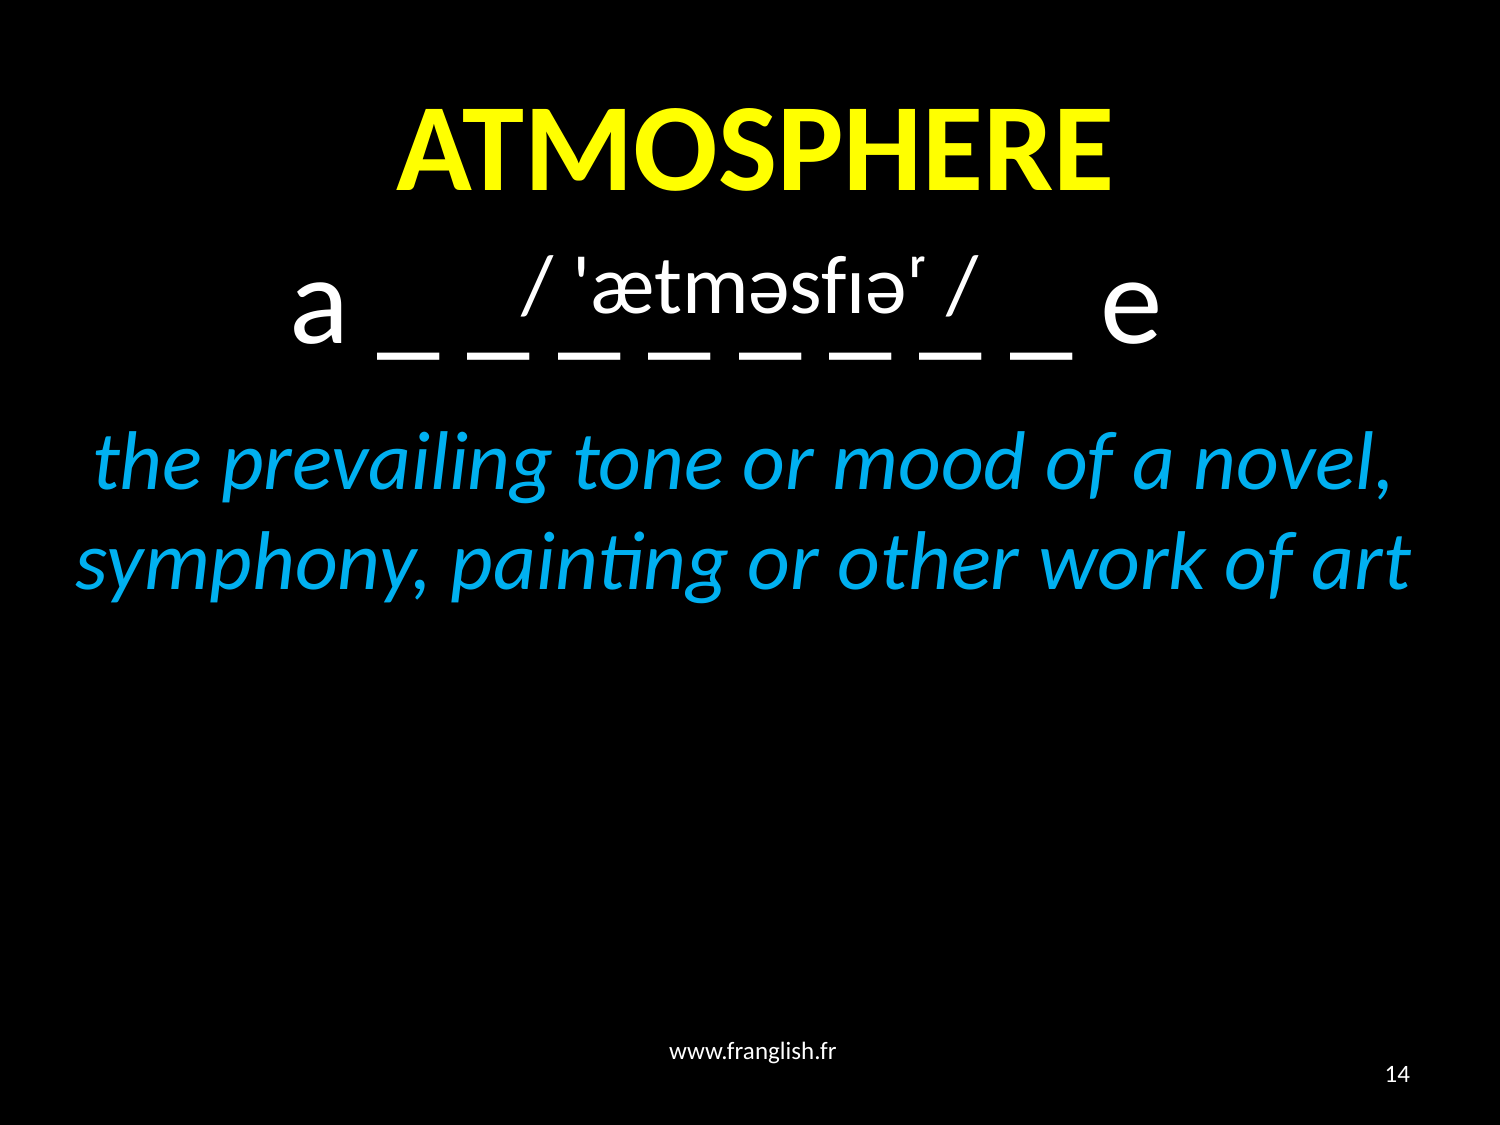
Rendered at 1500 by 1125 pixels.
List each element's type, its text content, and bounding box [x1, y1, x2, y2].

slide_number 14 [1074, 1042, 1425, 1103]
text_box the prevailing tone or mood of a novel, symphony, painting or other work of art [58, 398, 1430, 614]
text_box a _ _ _ _ _ _ _ _ e [0, 210, 1453, 376]
footer www.franglish.fr [515, 1019, 991, 1080]
title ATMOSPHERE [46, 46, 1465, 235]
text_box / 'ætməsfɪəʳ / [140, 222, 1360, 338]
